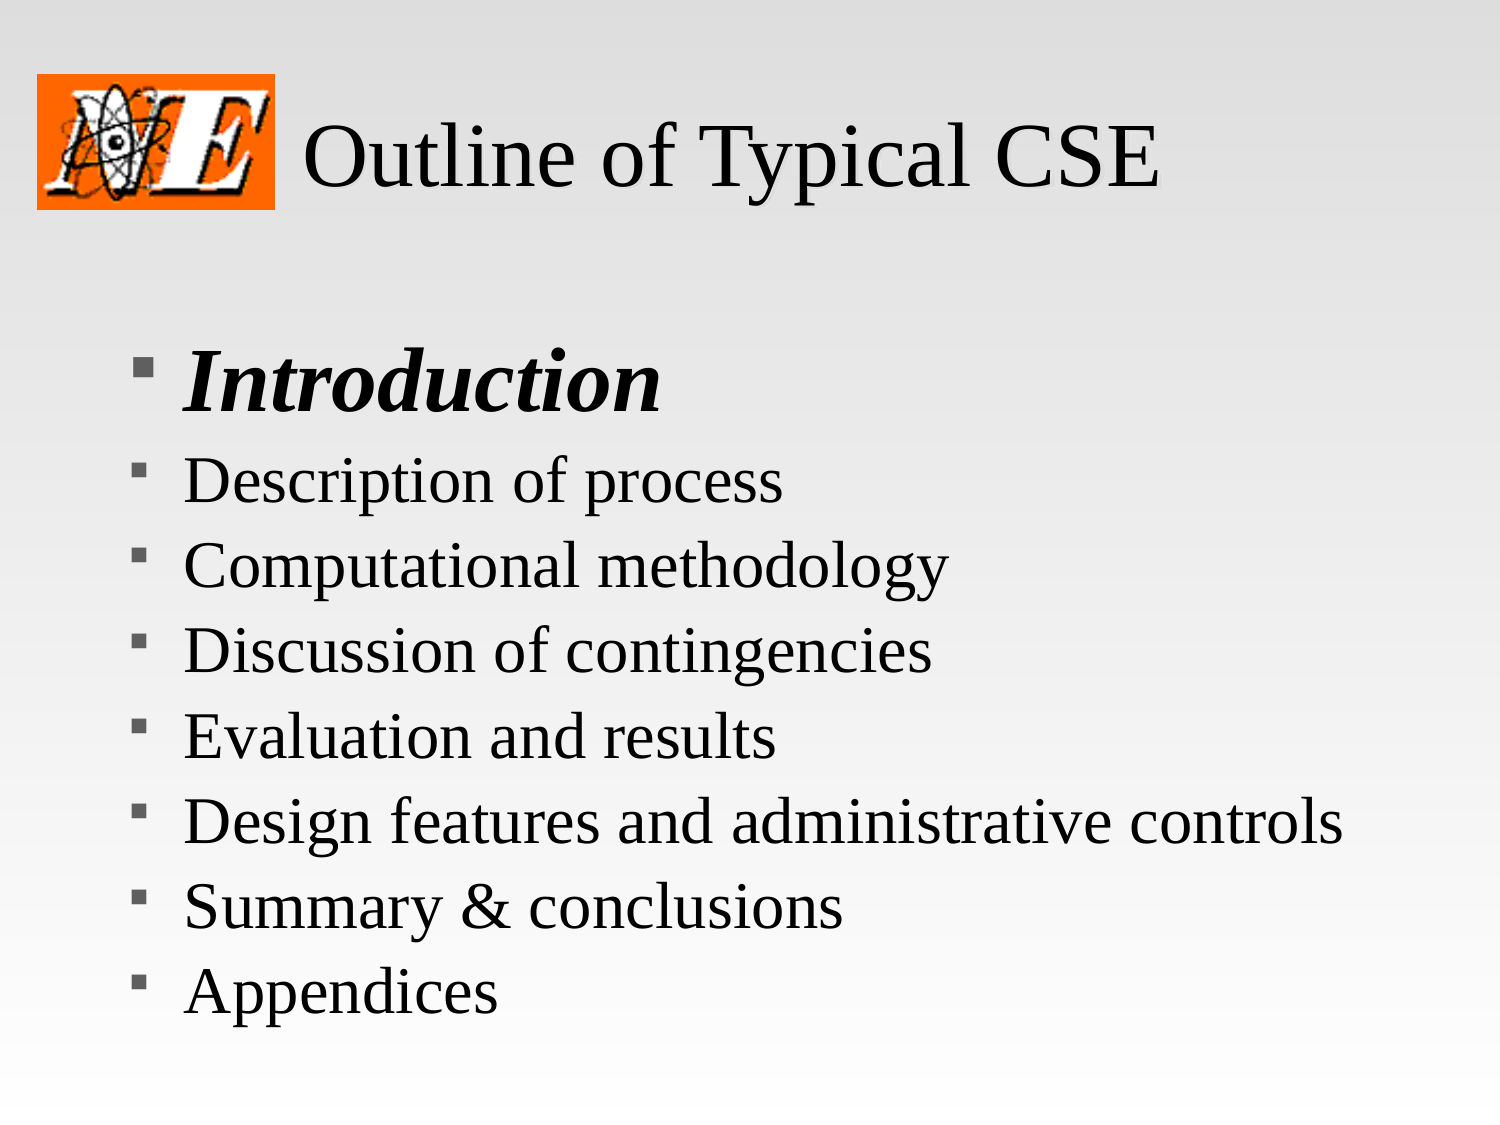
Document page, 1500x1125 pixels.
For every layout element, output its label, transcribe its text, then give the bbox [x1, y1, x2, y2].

picture [37, 74, 275, 210]
title Outline of Typical CSE [287, 56, 1463, 244]
list Introduction Description of process Computational methodology Discussion of contingencies Evaluation and results Design features and administrative controls Summary & conclusions Appendices [112, 324, 1388, 1001]
